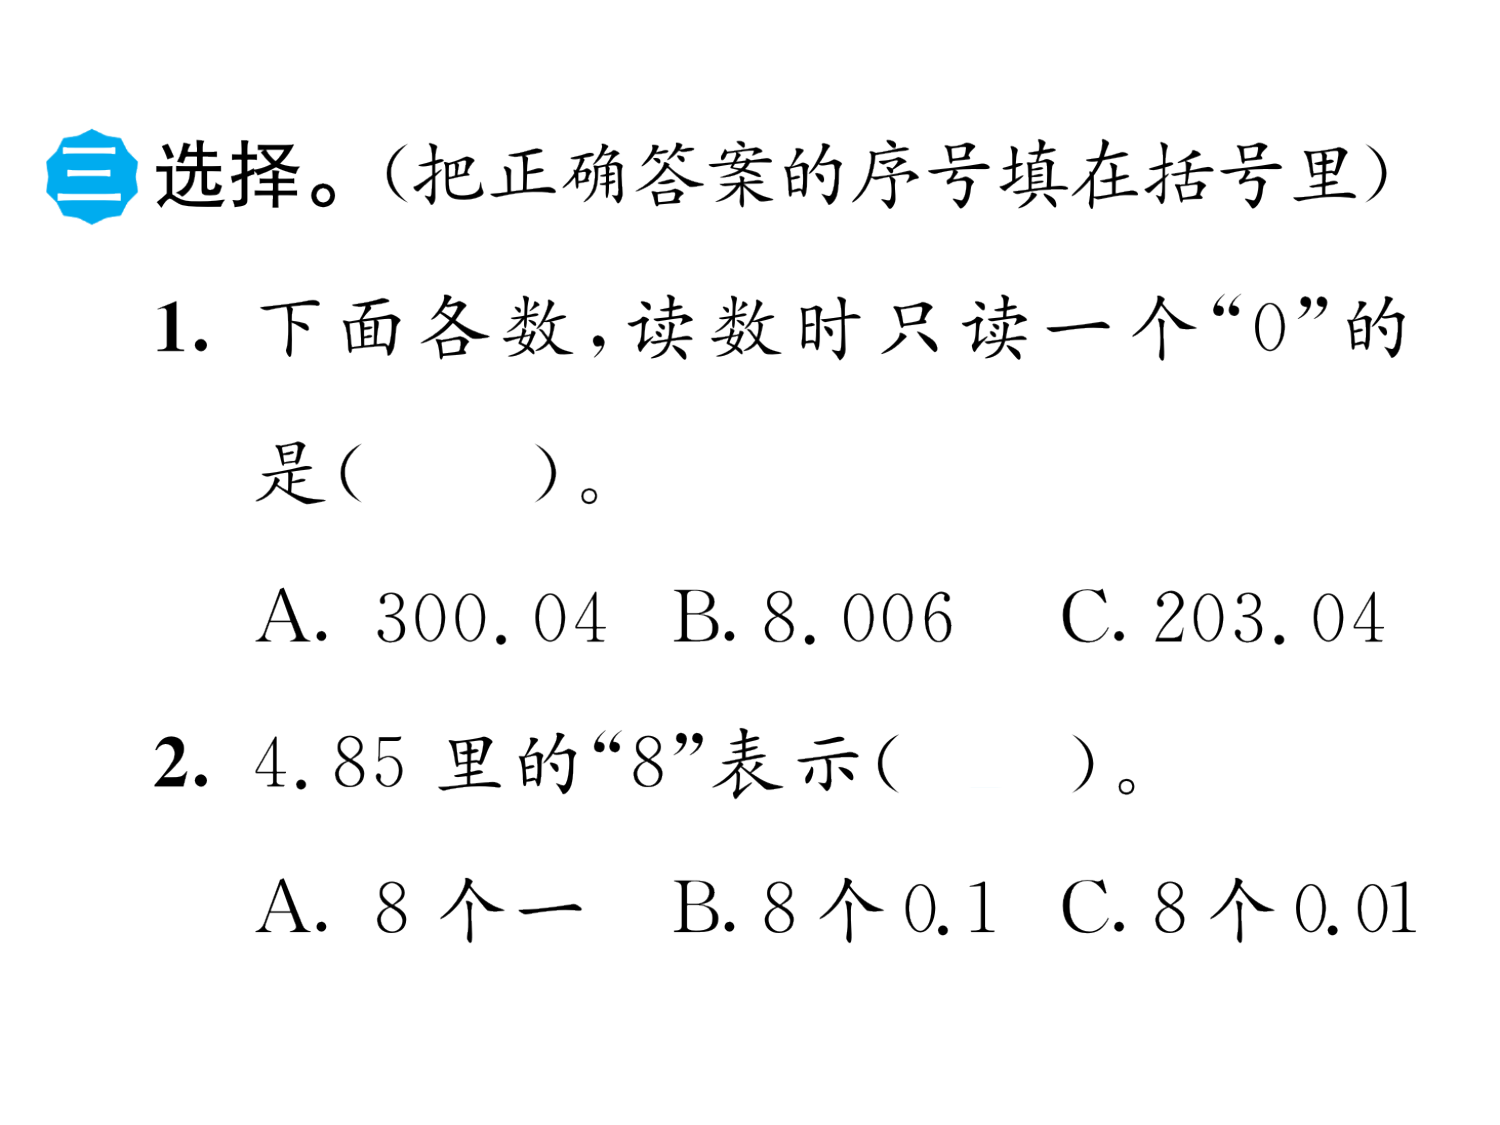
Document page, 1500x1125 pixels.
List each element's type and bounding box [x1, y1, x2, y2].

picture [41, 89, 1459, 967]
